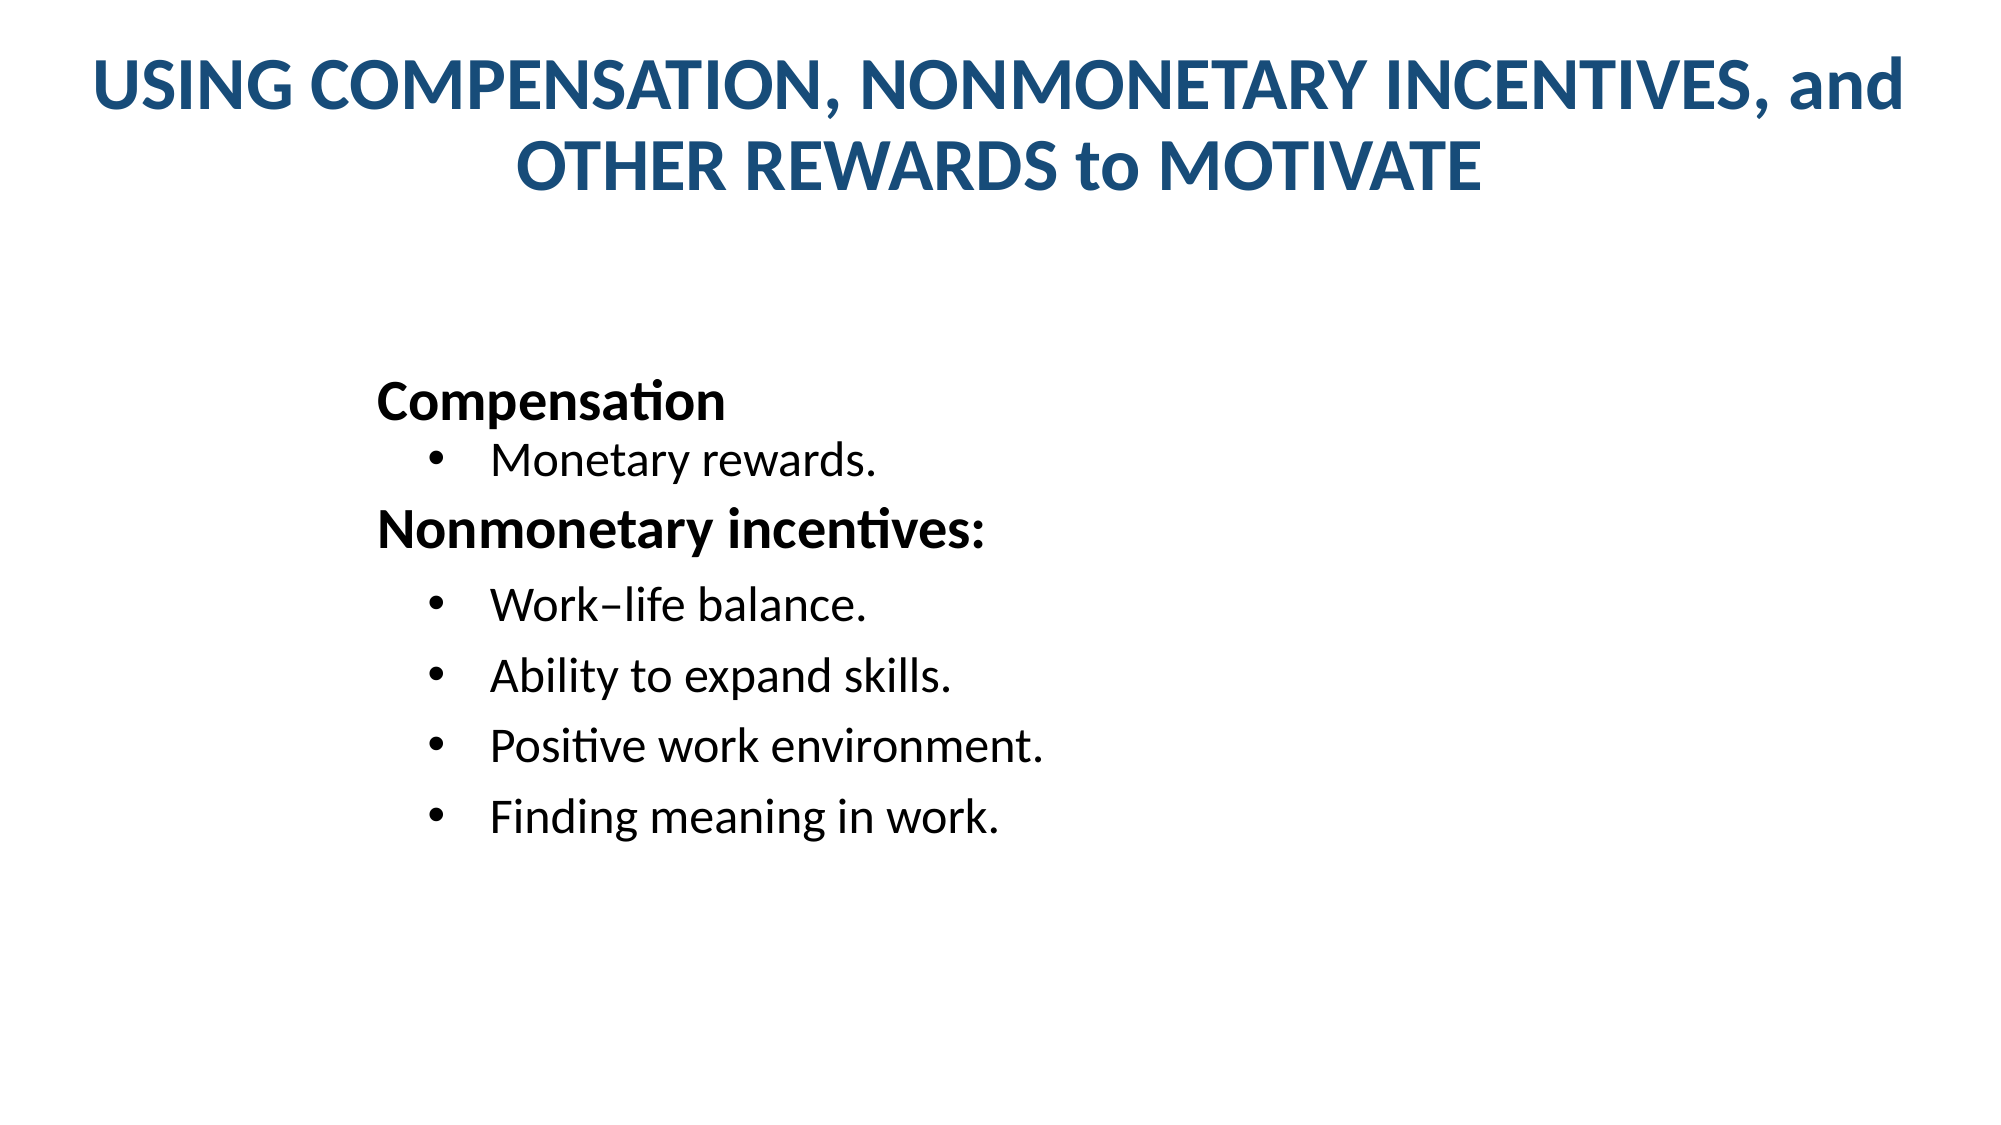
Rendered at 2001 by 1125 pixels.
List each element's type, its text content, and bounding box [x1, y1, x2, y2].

title USING COMPENSATION, NONMONETARY INCENTIVES, and OTHER REWARDS to MOTIVATE [0, 37, 2000, 138]
list Compensation Monetary rewards. Nonmonetary incentives: Work–life balance. Ability to expand skills. Positive work environment. Finding meaning in work. [324, 362, 1675, 1075]
